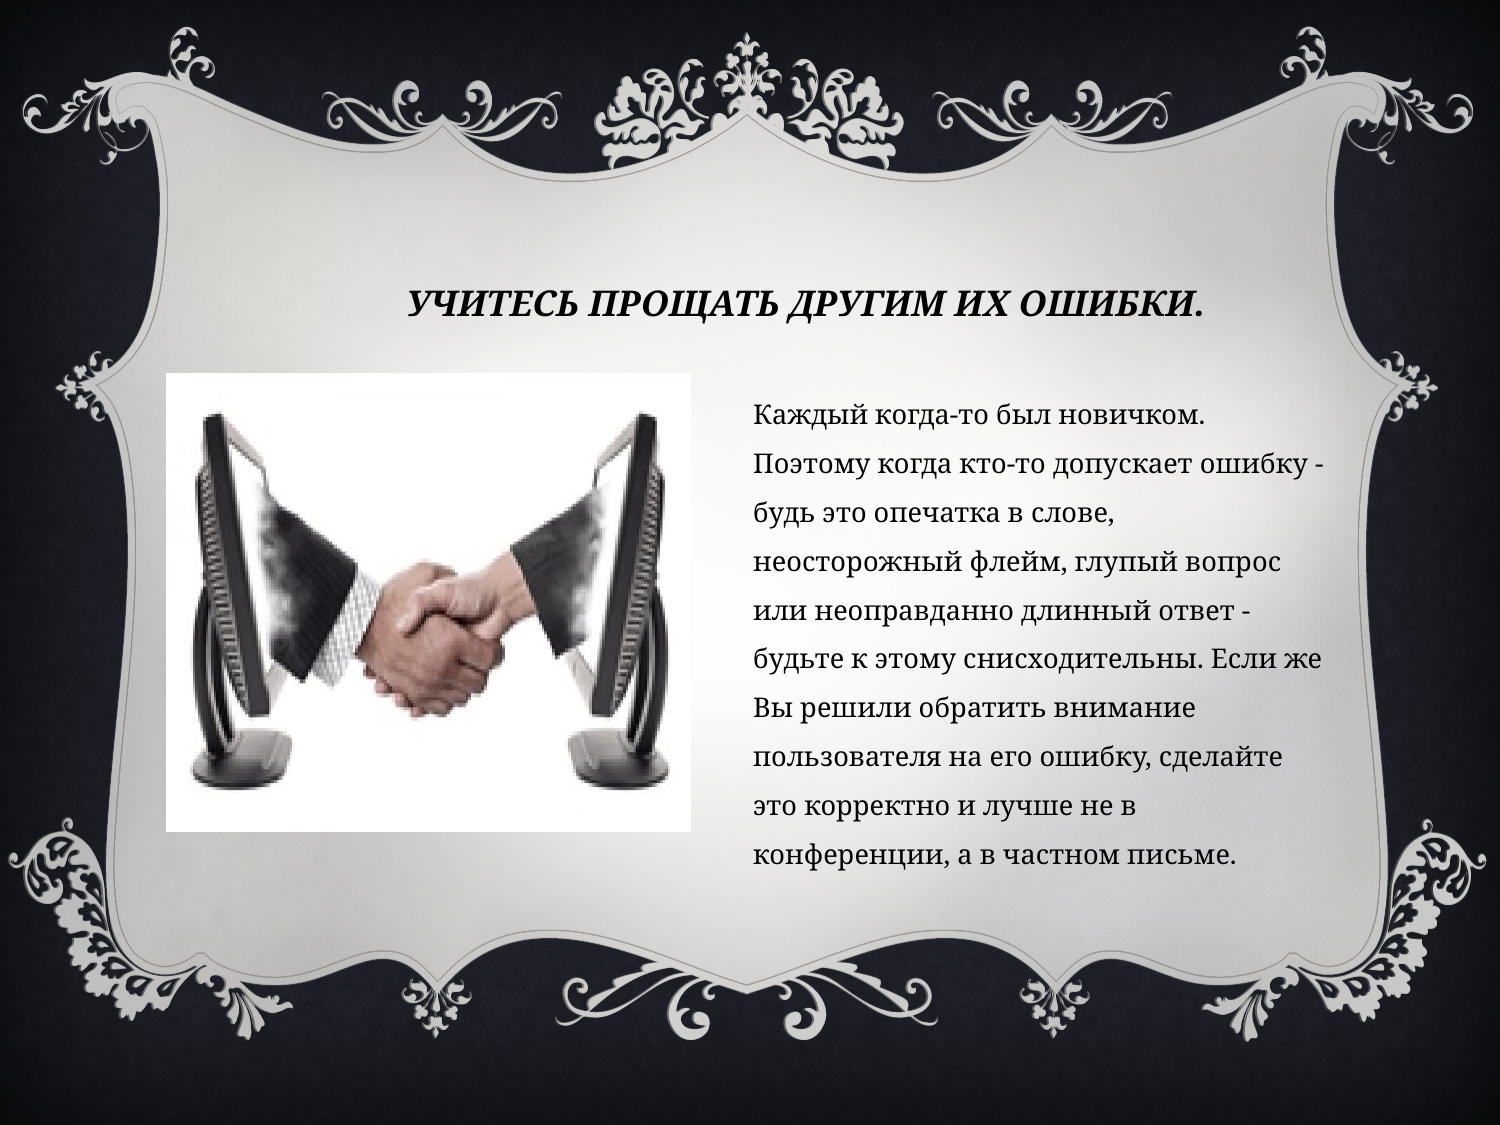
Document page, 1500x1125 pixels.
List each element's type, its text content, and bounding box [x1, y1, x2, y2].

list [165, 373, 692, 832]
list Каждый когда-то был новичком. Поэтому когда кто-то допускает ошибку - будь это опечатка в слове, неосторожный флейм, глупый вопрос или неоправданно длинный ответ - будьте к этому снисходительны. Если же Вы решили обратить внимание пользователя на его ошибку, сделайте это корректно и лучше не в конференции, а в частном письме. [738, 373, 1341, 882]
picture [0, 0, 1500, 1125]
title Учитесь прощать другим их ошибки. [336, 275, 1275, 374]
